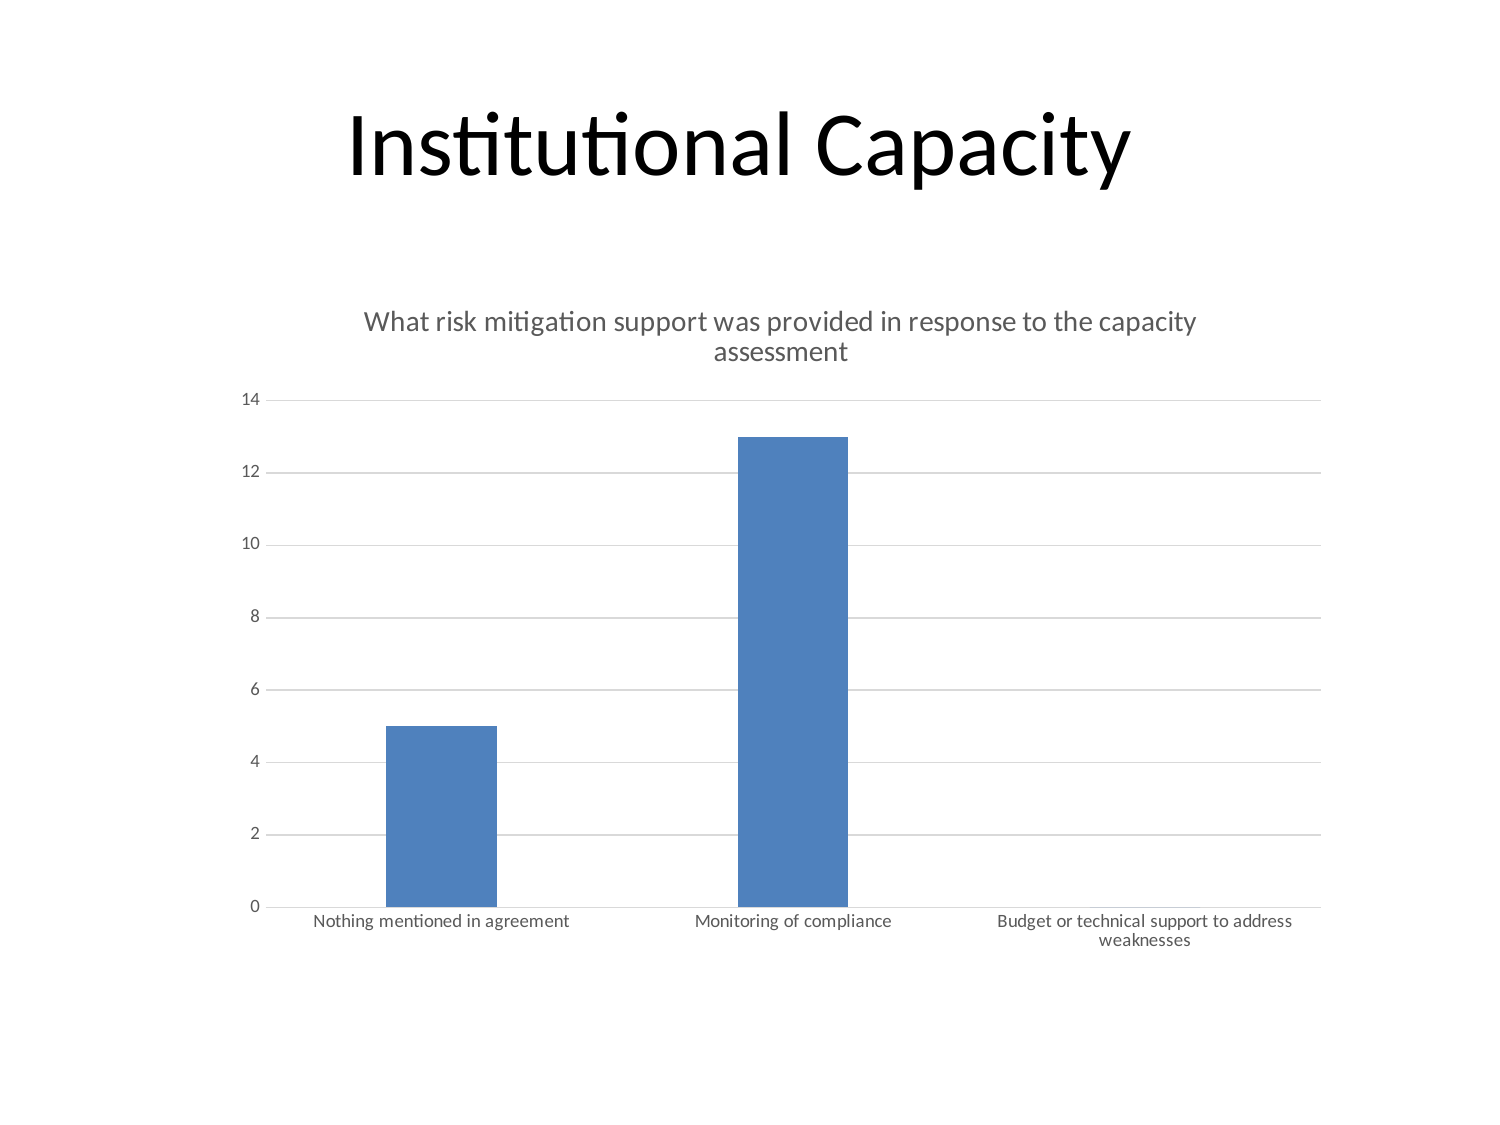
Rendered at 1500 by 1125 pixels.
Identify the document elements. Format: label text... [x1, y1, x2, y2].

chart [218, 278, 1344, 965]
title Institutional Capacity [75, 45, 1425, 233]
